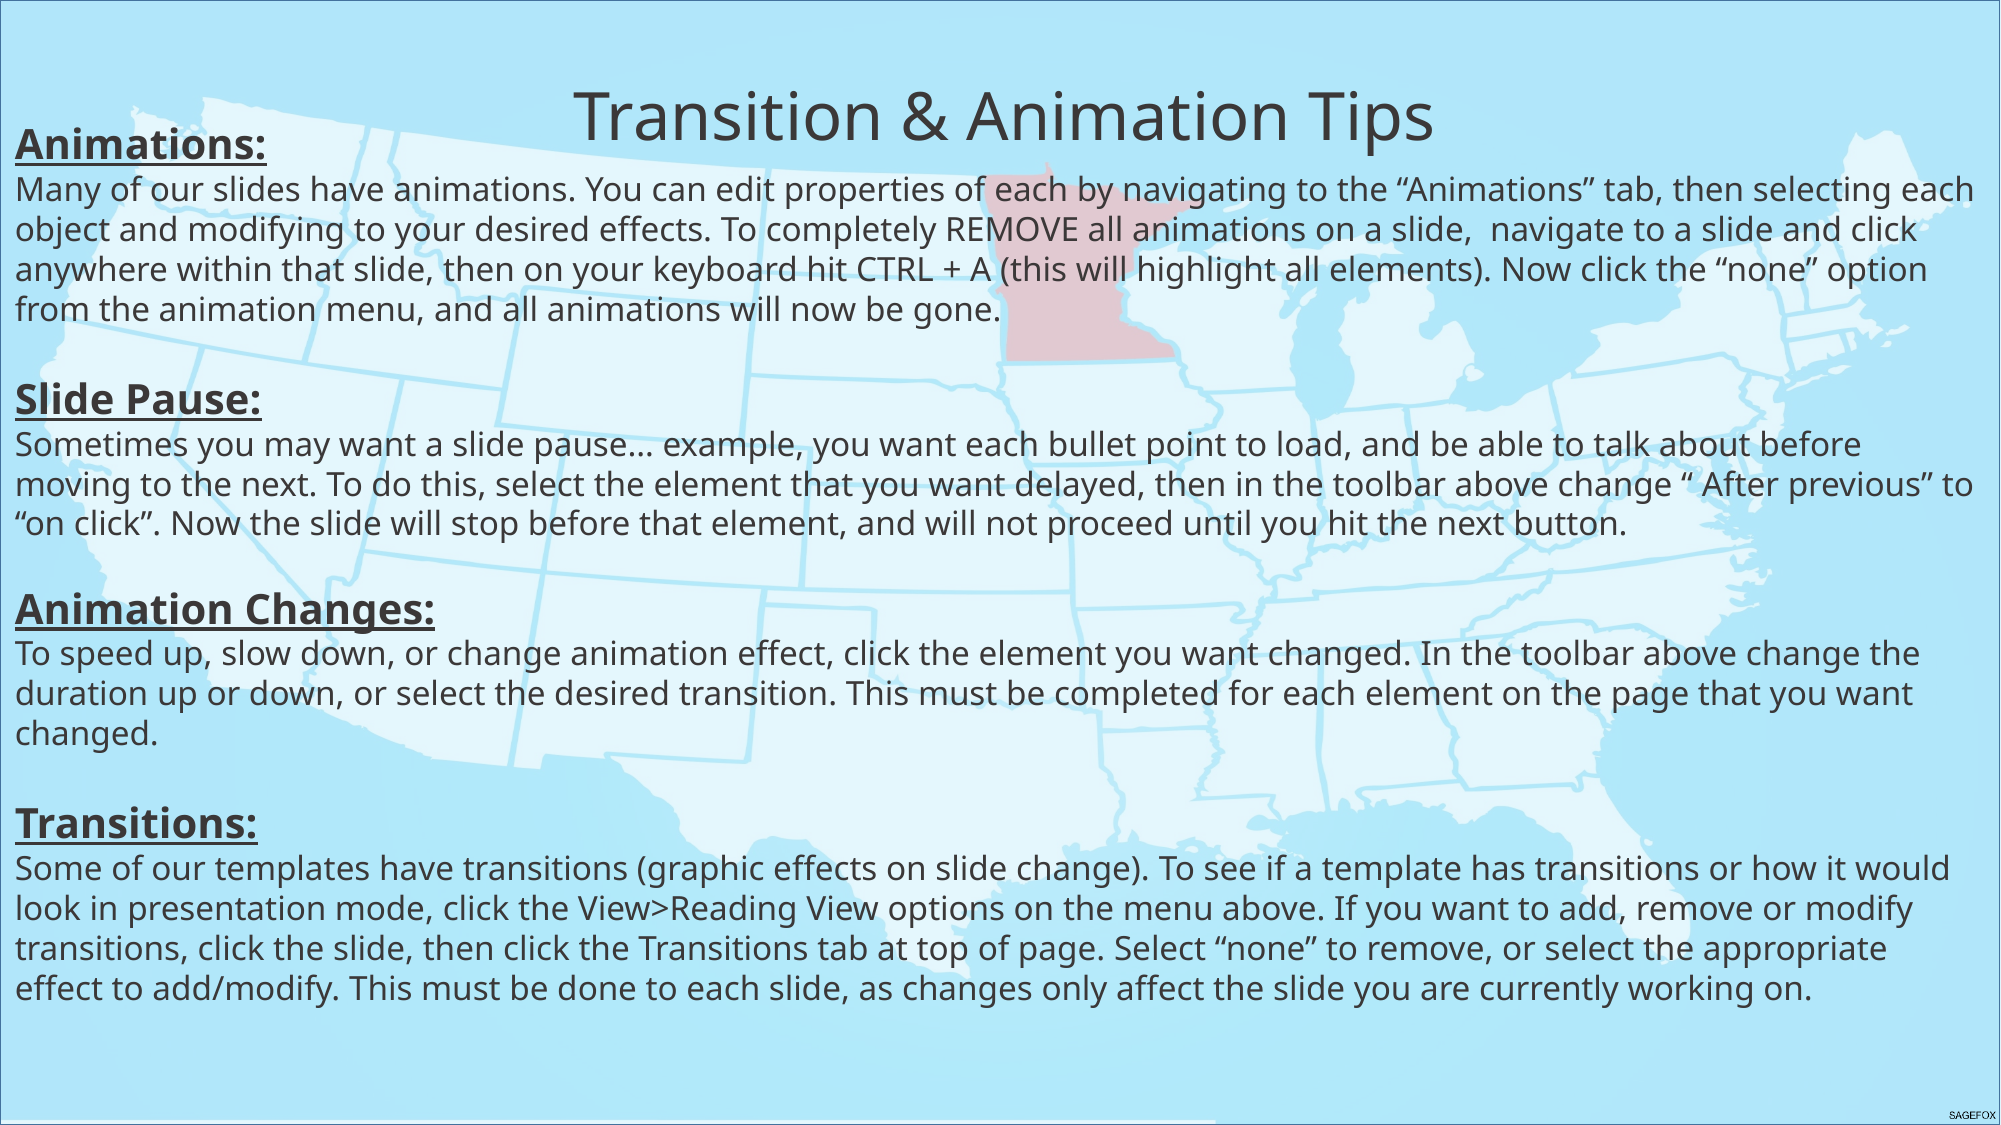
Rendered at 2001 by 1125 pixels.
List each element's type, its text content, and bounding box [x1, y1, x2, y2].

title Transition & Animation Tips [477, 59, 1532, 177]
text_box Animations: Many of our slides have animations. You can edit properties of each by navigating to the “Animations” tab, then selecting each object and modifying to your desired effects. To completely REMOVE all animations on a slide, navigate to a slide and click anywhere within that slide, then on your keyboard hit CTRL + A (this will highlight all elements). Now click the “none” option from the animation menu, and all animations will now be gone. Slide Pause: Sometimes you may want a slide pause… example, you want each bullet point to load, and be able to talk about before moving to the next. To do this, select the element that you want delayed, then in the toolbar above change “ After previous” to “on click”. Now the slide will stop before that element, and will not proceed until you hit the next button. Animation Changes: To speed up, slow down, or change animation effect, click the element you want changed. In the toolbar above change the duration up or down, or select the desired transition. This must be completed for each element on the page that you want changed. Transitions: Some of our templates have transitions (graphic effects on slide change). To see if a template has transitions or how it would look in presentation mode, click the View>Reading View options on the menu above. If you want to add, remove or modify transitions, click the slide, then click the Transitions tab at top of page. Select “none” to remove, or select the appropriate effect to add/modify. This must be done to each slide, as changes only affect the slide you are currently working on. [0, 0, 2000, 1125]
